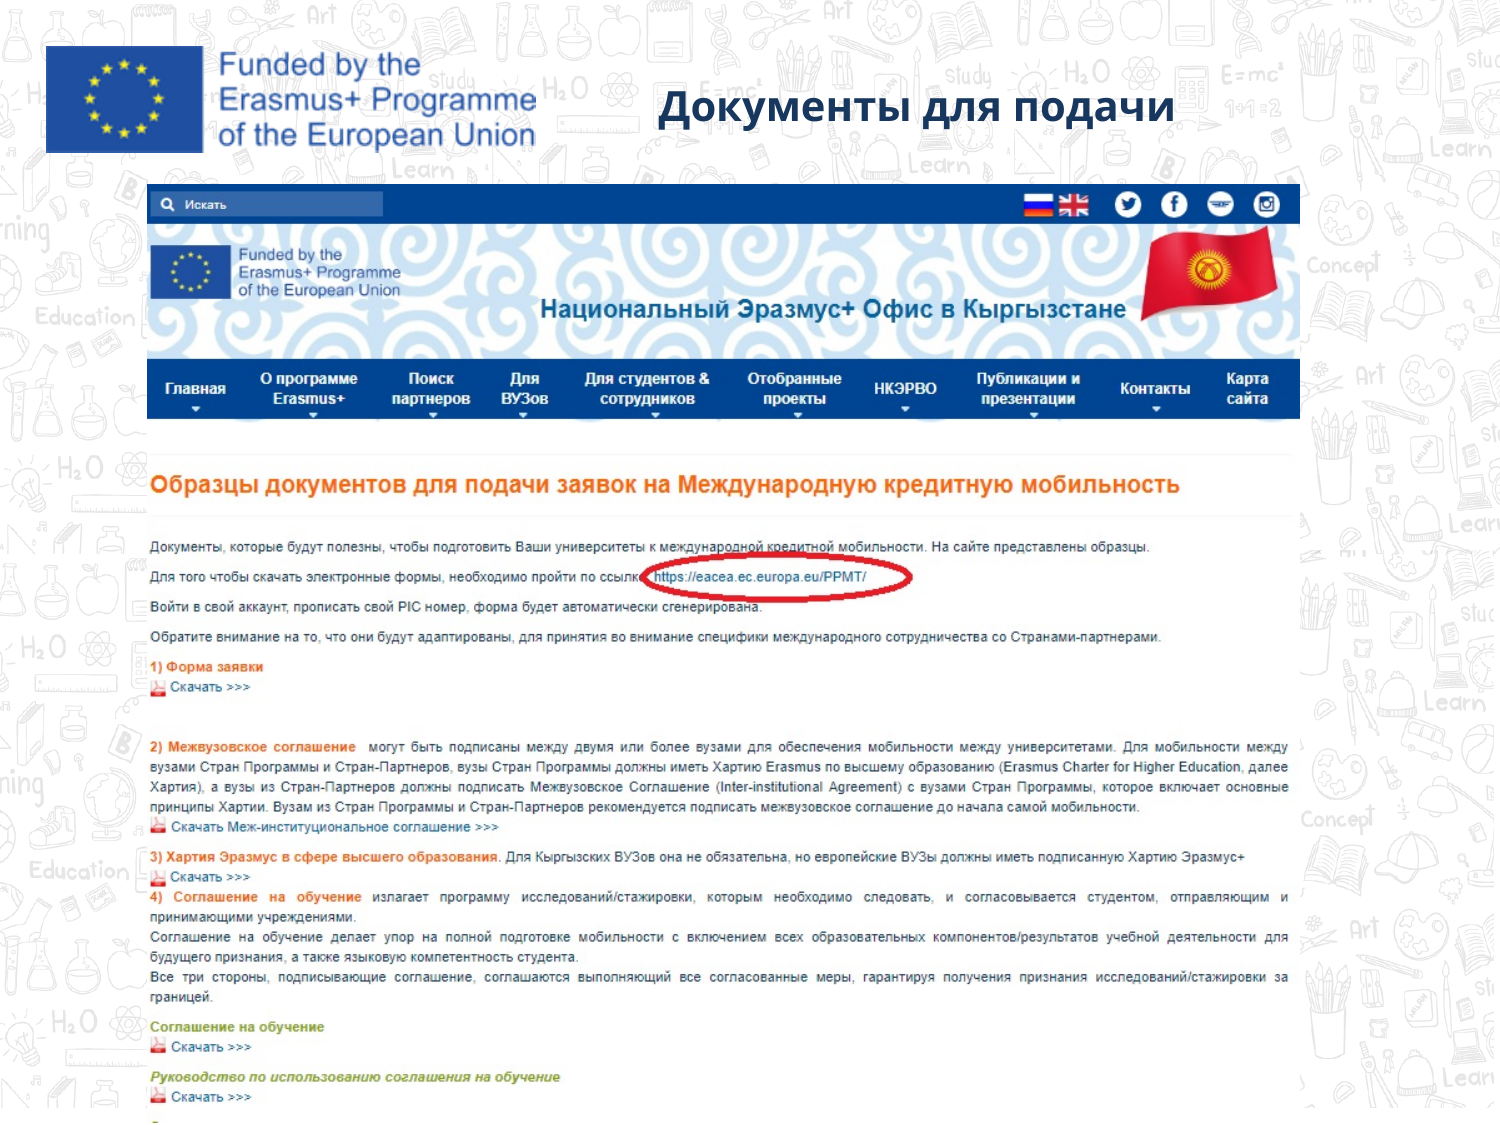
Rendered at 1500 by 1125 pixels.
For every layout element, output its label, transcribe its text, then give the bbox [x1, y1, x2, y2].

text_box Документы для подачи [643, 46, 1388, 153]
picture [0, 0, 1500, 1123]
